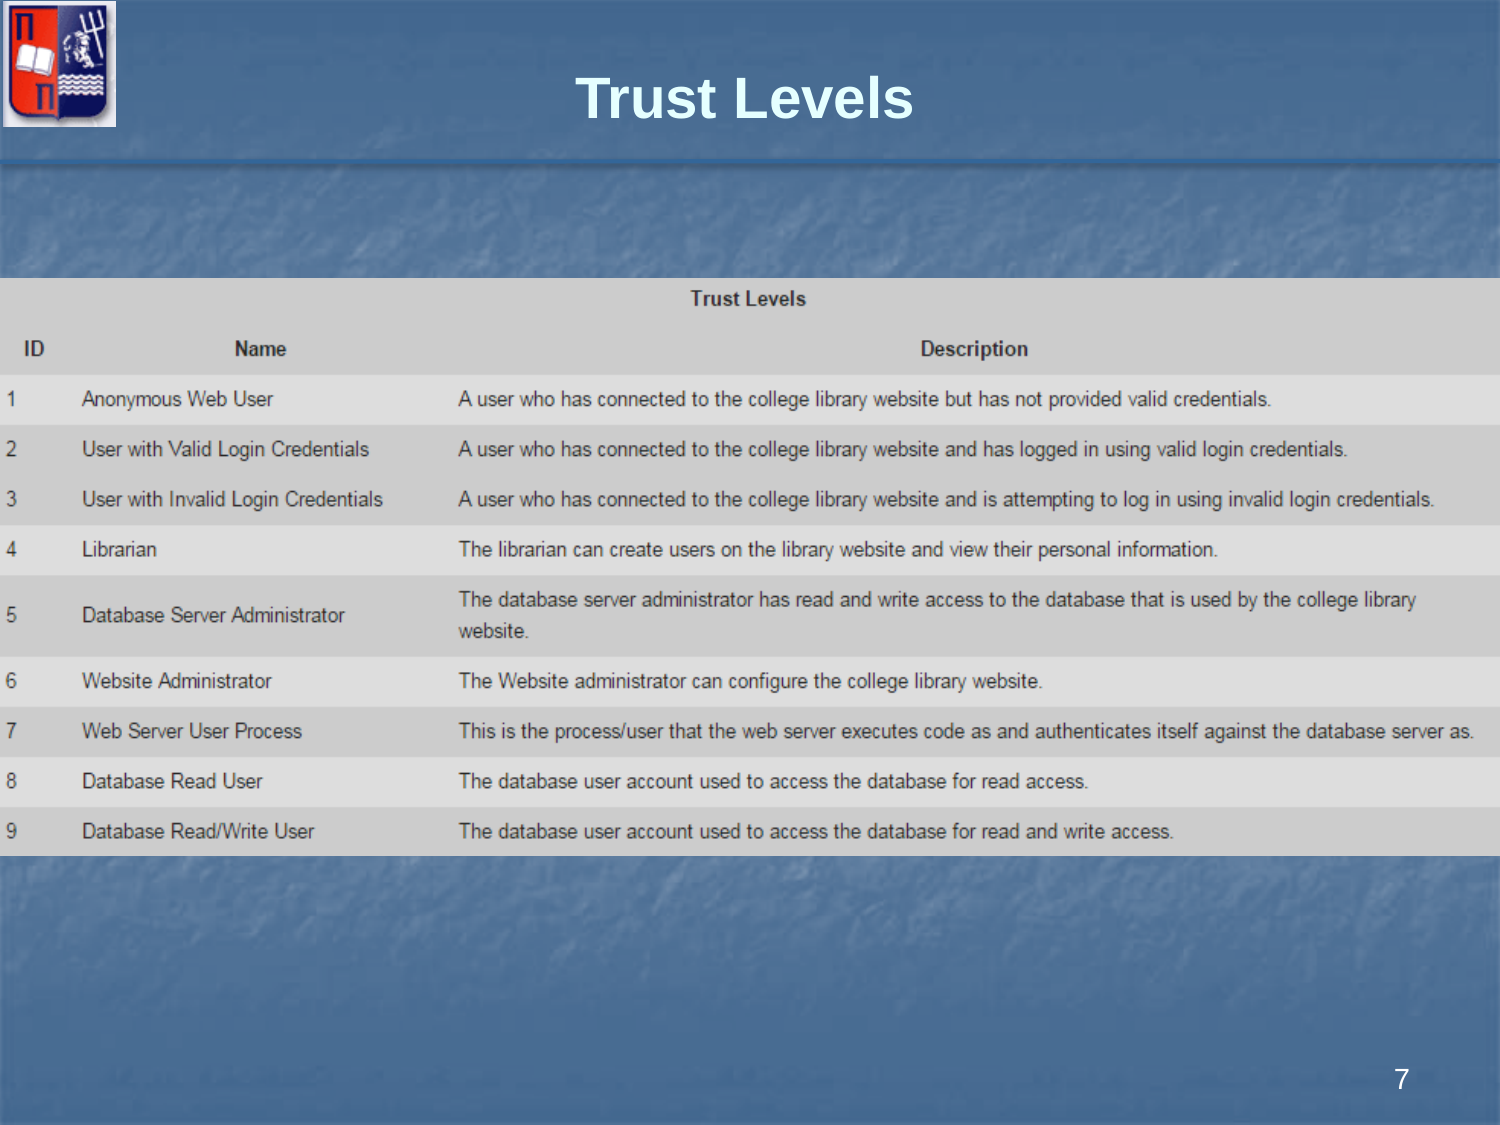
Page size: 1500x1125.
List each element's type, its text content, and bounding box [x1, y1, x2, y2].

slide_number 7 [1074, 1024, 1426, 1103]
title Trust Levels [45, 53, 1446, 138]
picture [3, 1, 116, 127]
picture [0, 278, 1500, 856]
